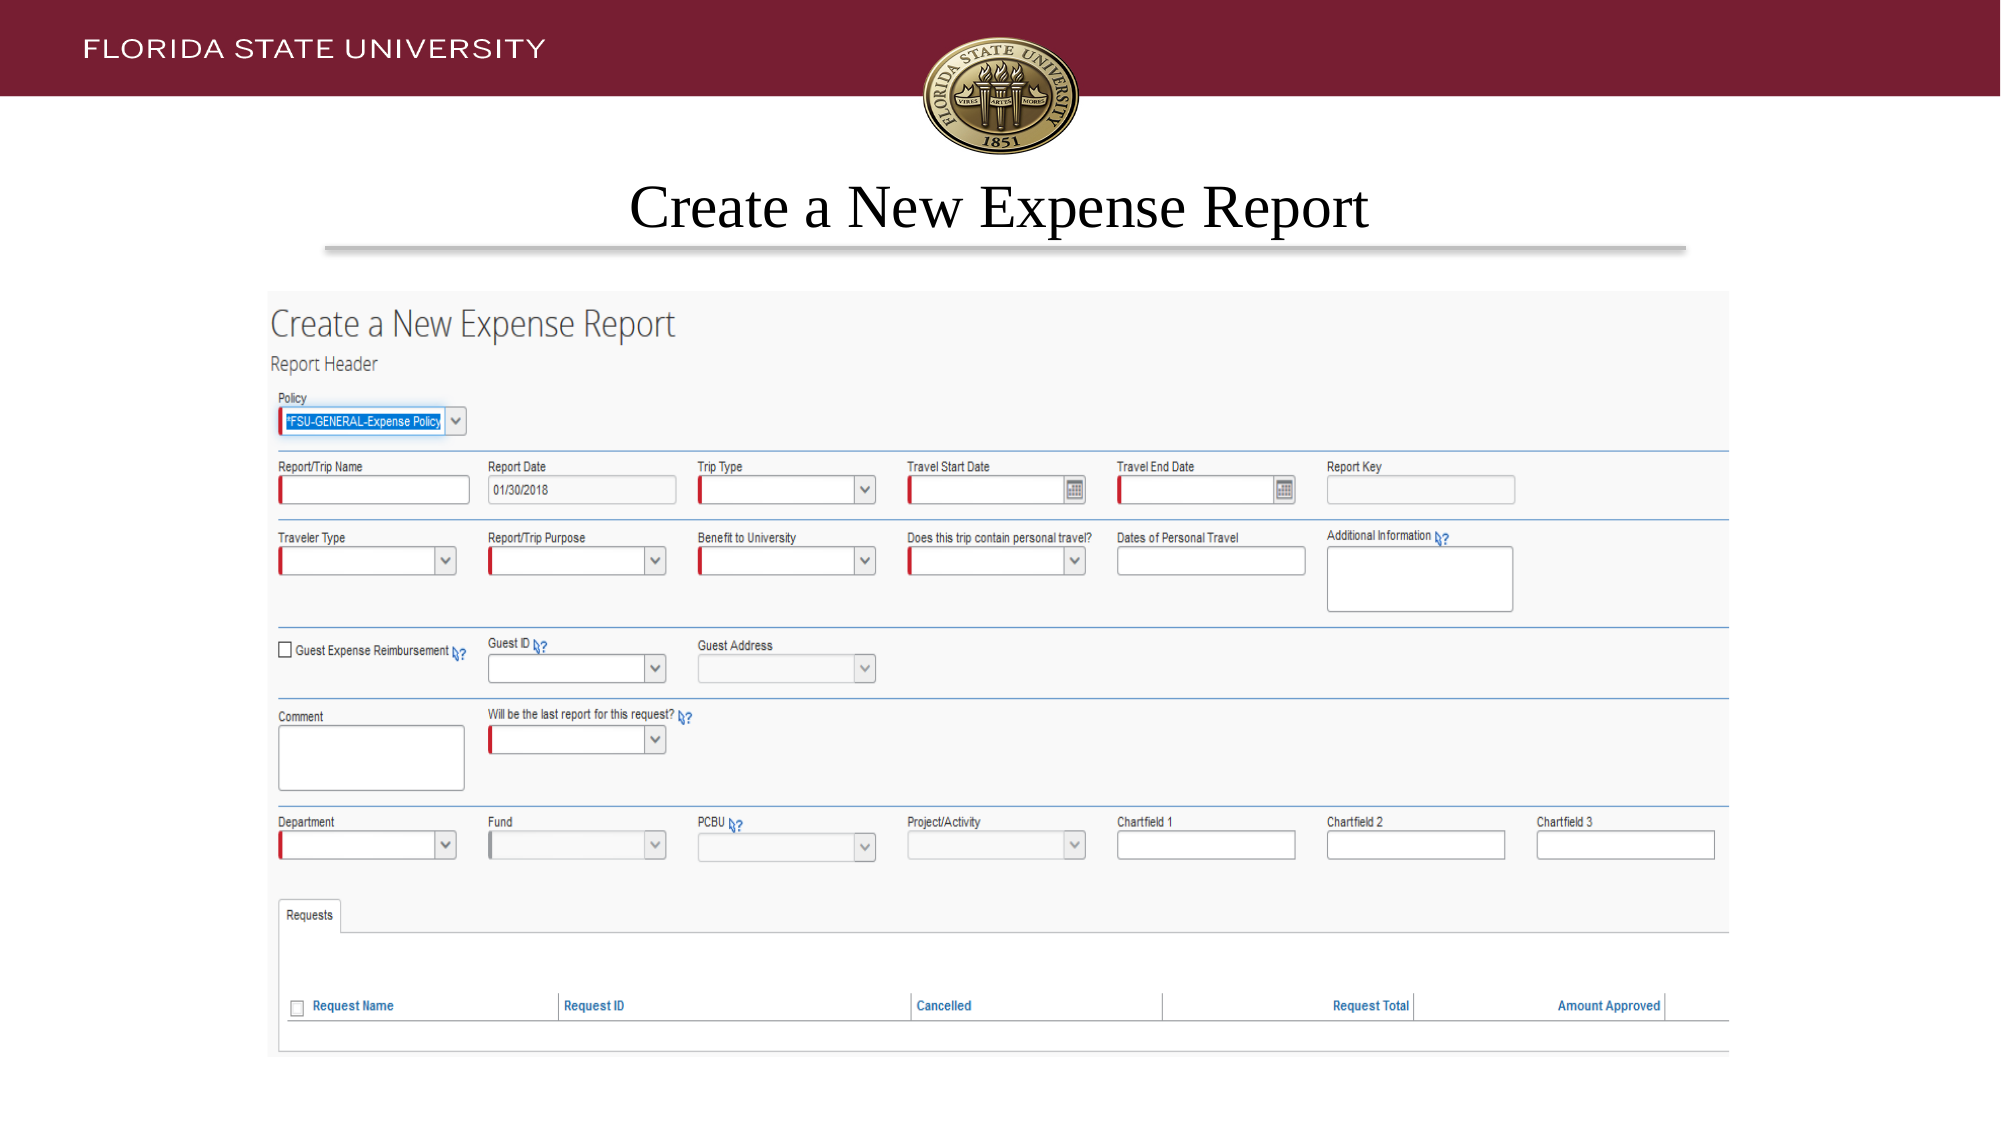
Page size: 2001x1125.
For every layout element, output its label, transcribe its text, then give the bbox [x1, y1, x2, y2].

picture [0, 0, 2001, 1125]
title Create a New Expense Report [324, 158, 1675, 245]
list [267, 291, 1730, 1057]
